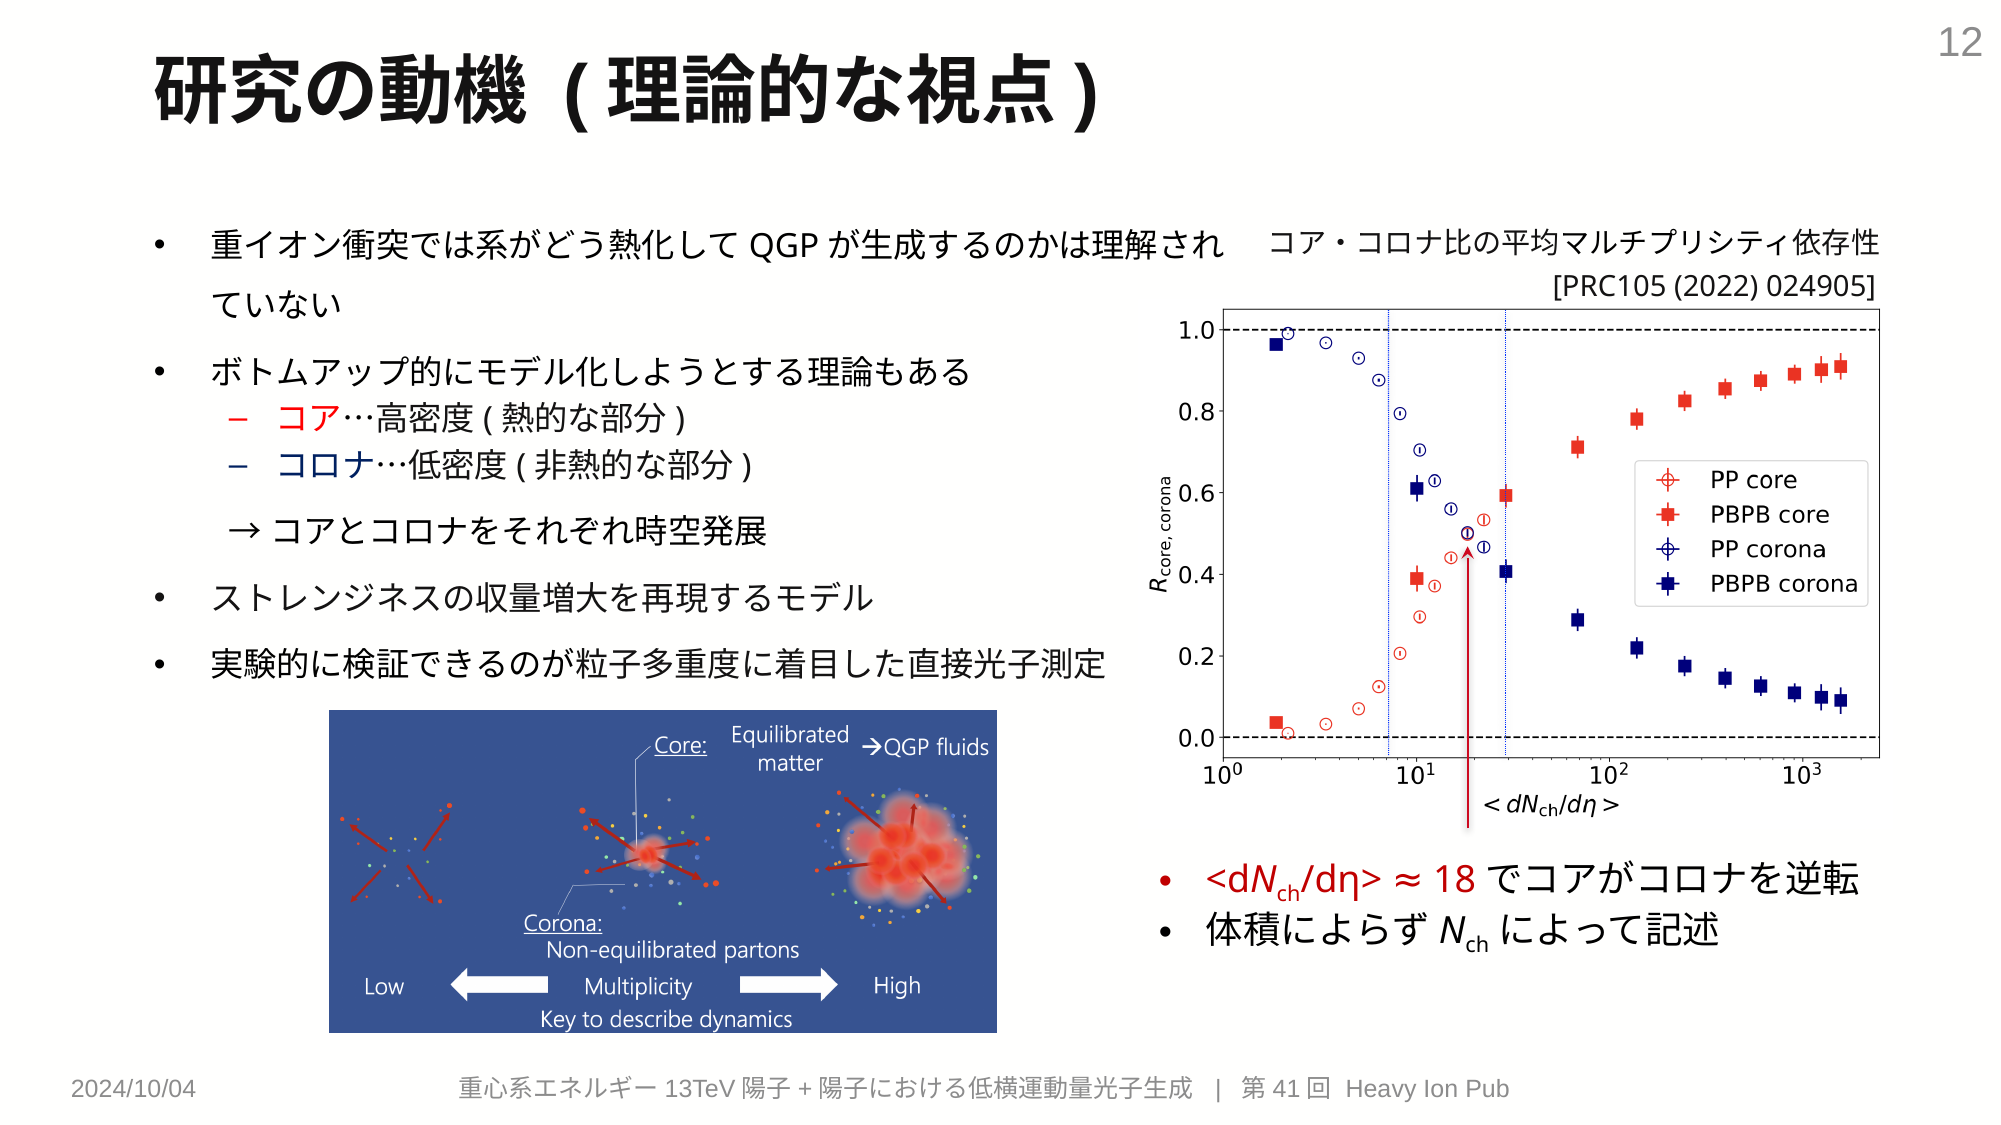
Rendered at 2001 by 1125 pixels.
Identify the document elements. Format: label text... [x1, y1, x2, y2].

slide_number 12 [1892, 9, 1999, 70]
picture [1137, 299, 1894, 829]
picture [328, 710, 997, 1033]
text_box <dNch/dη> ≈ 18でコアがコロナを逆転 体積によらずNchによって記述 [1144, 847, 1899, 965]
footer 重心系エネルギー13TeV陽子+陽子における低横運動量光子生成 | 第41回 Heavy Ion Pub [138, 1057, 1831, 1118]
text_box コア・コロナ比の平均マルチプリシティ依存性 [1253, 216, 1896, 267]
list 重イオン衝突では系がどう熱化してQGPが生成するのかは理解されていない ボトムアップ的にモデル化しようとする理論もある コア…高密度(熱的な部分) コロナ…低密度(非熱的な部分) →コアとコロナをそれぞれ時空発展 ストレンジネスの収量増大を再現するモデル 実験的に検証できるのが粒子多重度に着目した直接光子測定 [138, 196, 1240, 999]
text_box [PRC105 (2022) 024905] [1537, 260, 1892, 298]
list 研究の動機 (理論的な視点) [138, 34, 1831, 156]
